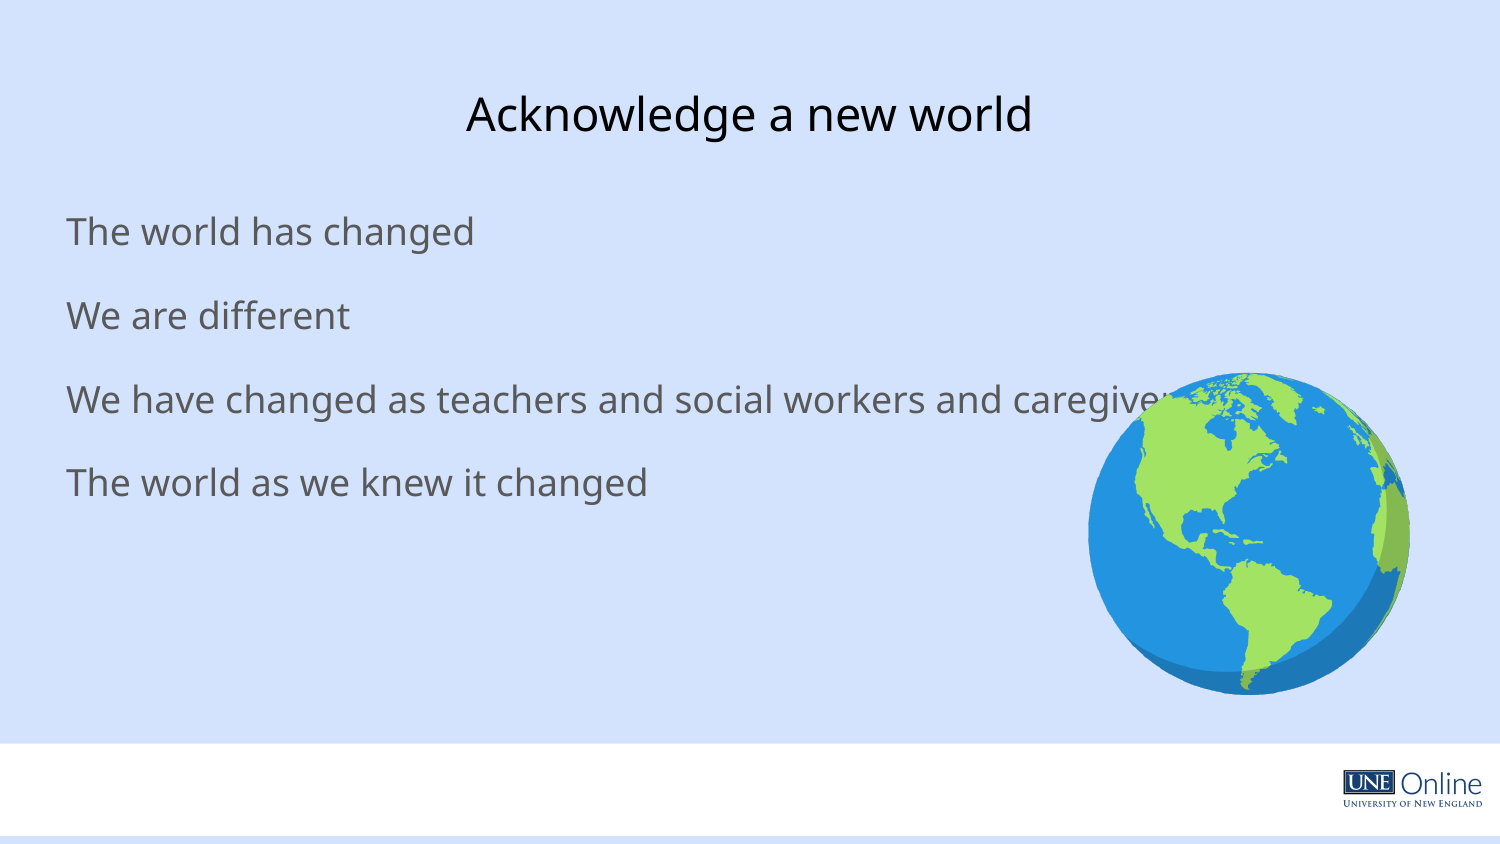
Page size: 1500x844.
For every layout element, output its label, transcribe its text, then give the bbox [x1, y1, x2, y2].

text_box [0, 743, 1500, 836]
picture [1342, 757, 1483, 823]
picture [1071, 292, 1450, 733]
title Acknowledge a new world [51, 67, 1449, 162]
list The world has changed We are different We have changed as teachers and social workers and caregivers The world as we knew it changed [51, 183, 1449, 743]
